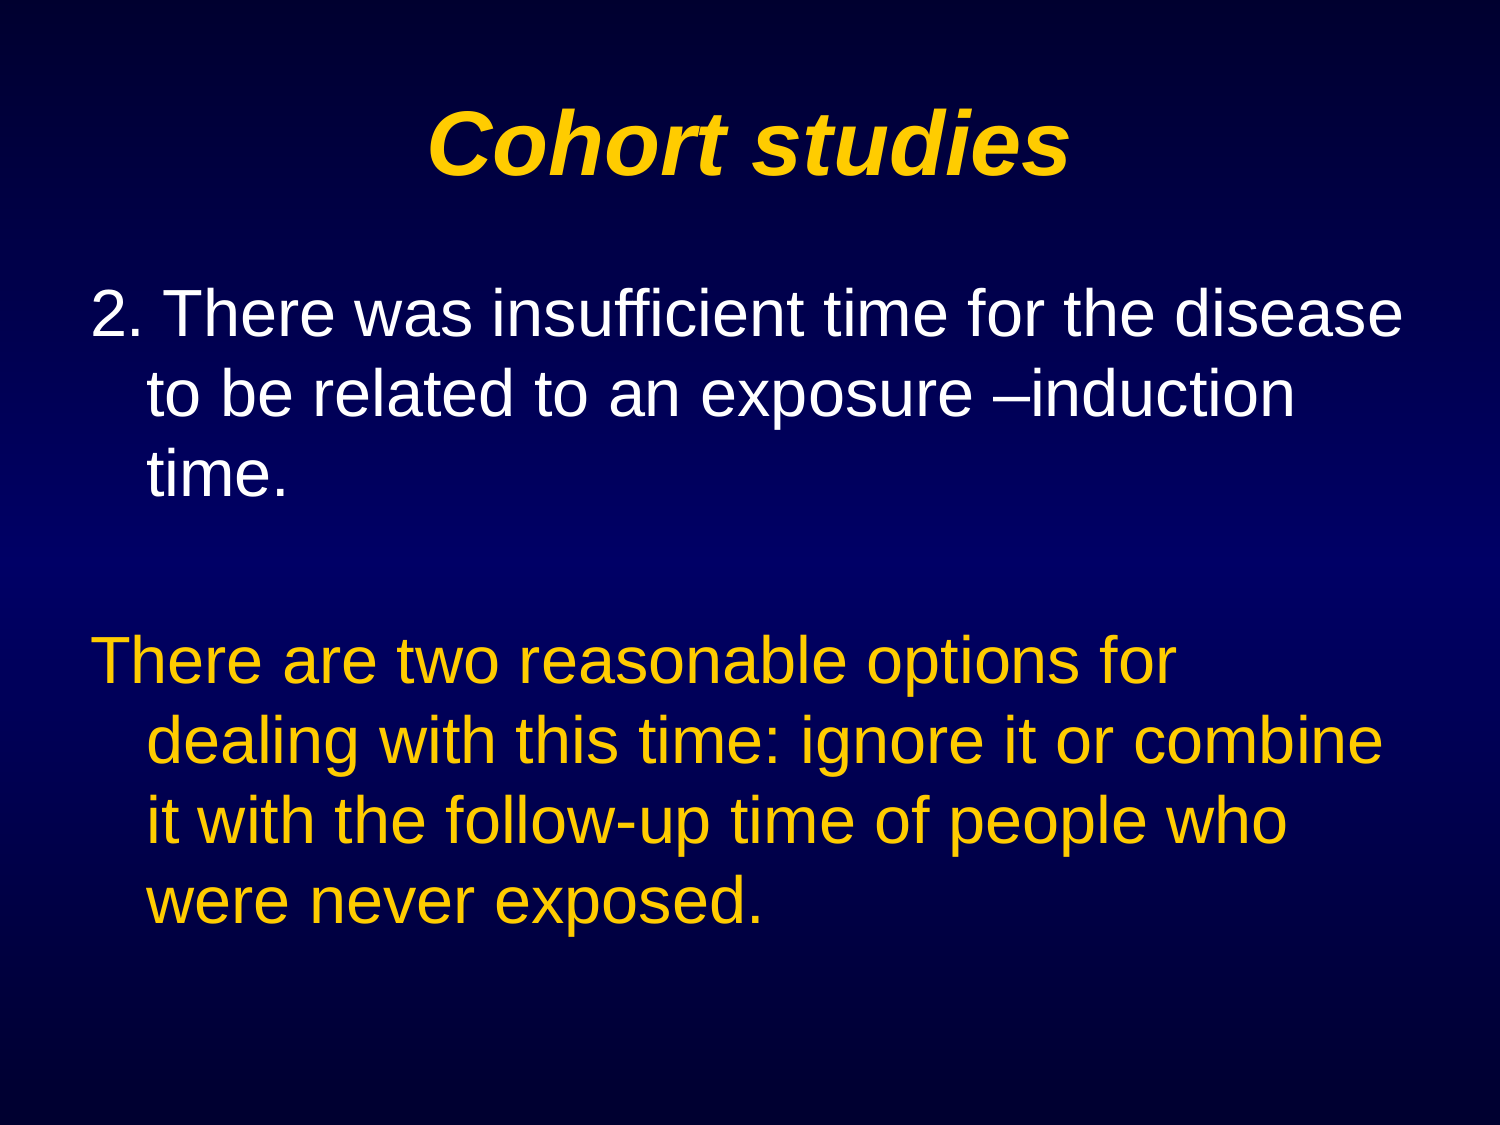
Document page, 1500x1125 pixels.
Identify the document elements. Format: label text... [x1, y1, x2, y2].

list 2. There was insufficient time for the disease to be related to an exposure –induction time. There are two reasonable options for dealing with this time: ignore it or combine it with the follow-up time of people who were never exposed. [75, 262, 1425, 1005]
title Cohort studies [75, 45, 1425, 233]
